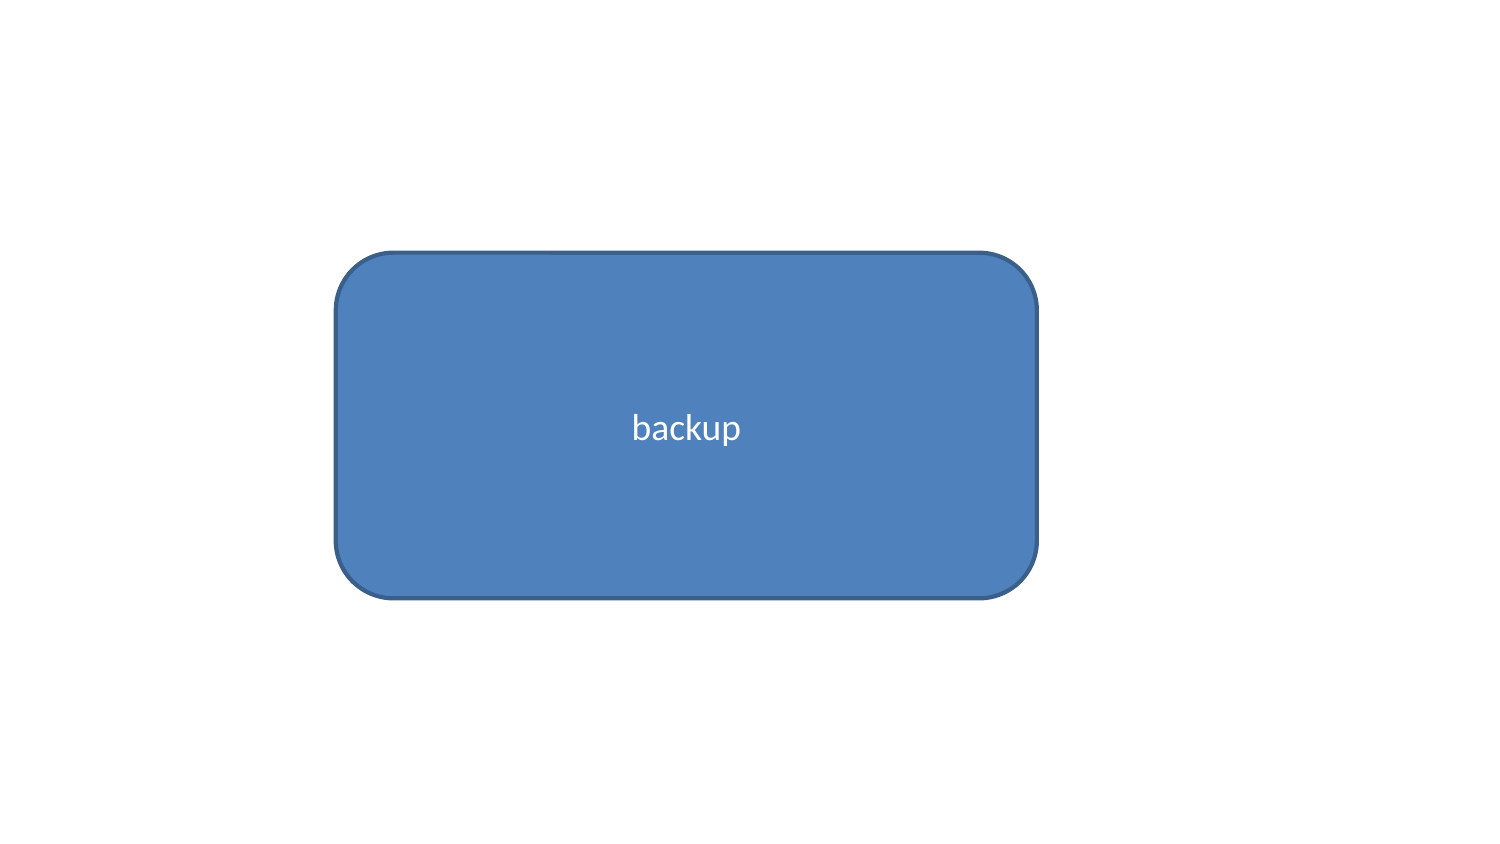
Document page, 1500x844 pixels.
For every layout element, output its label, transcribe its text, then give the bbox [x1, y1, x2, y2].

text_box backup [333, 250, 1039, 601]
